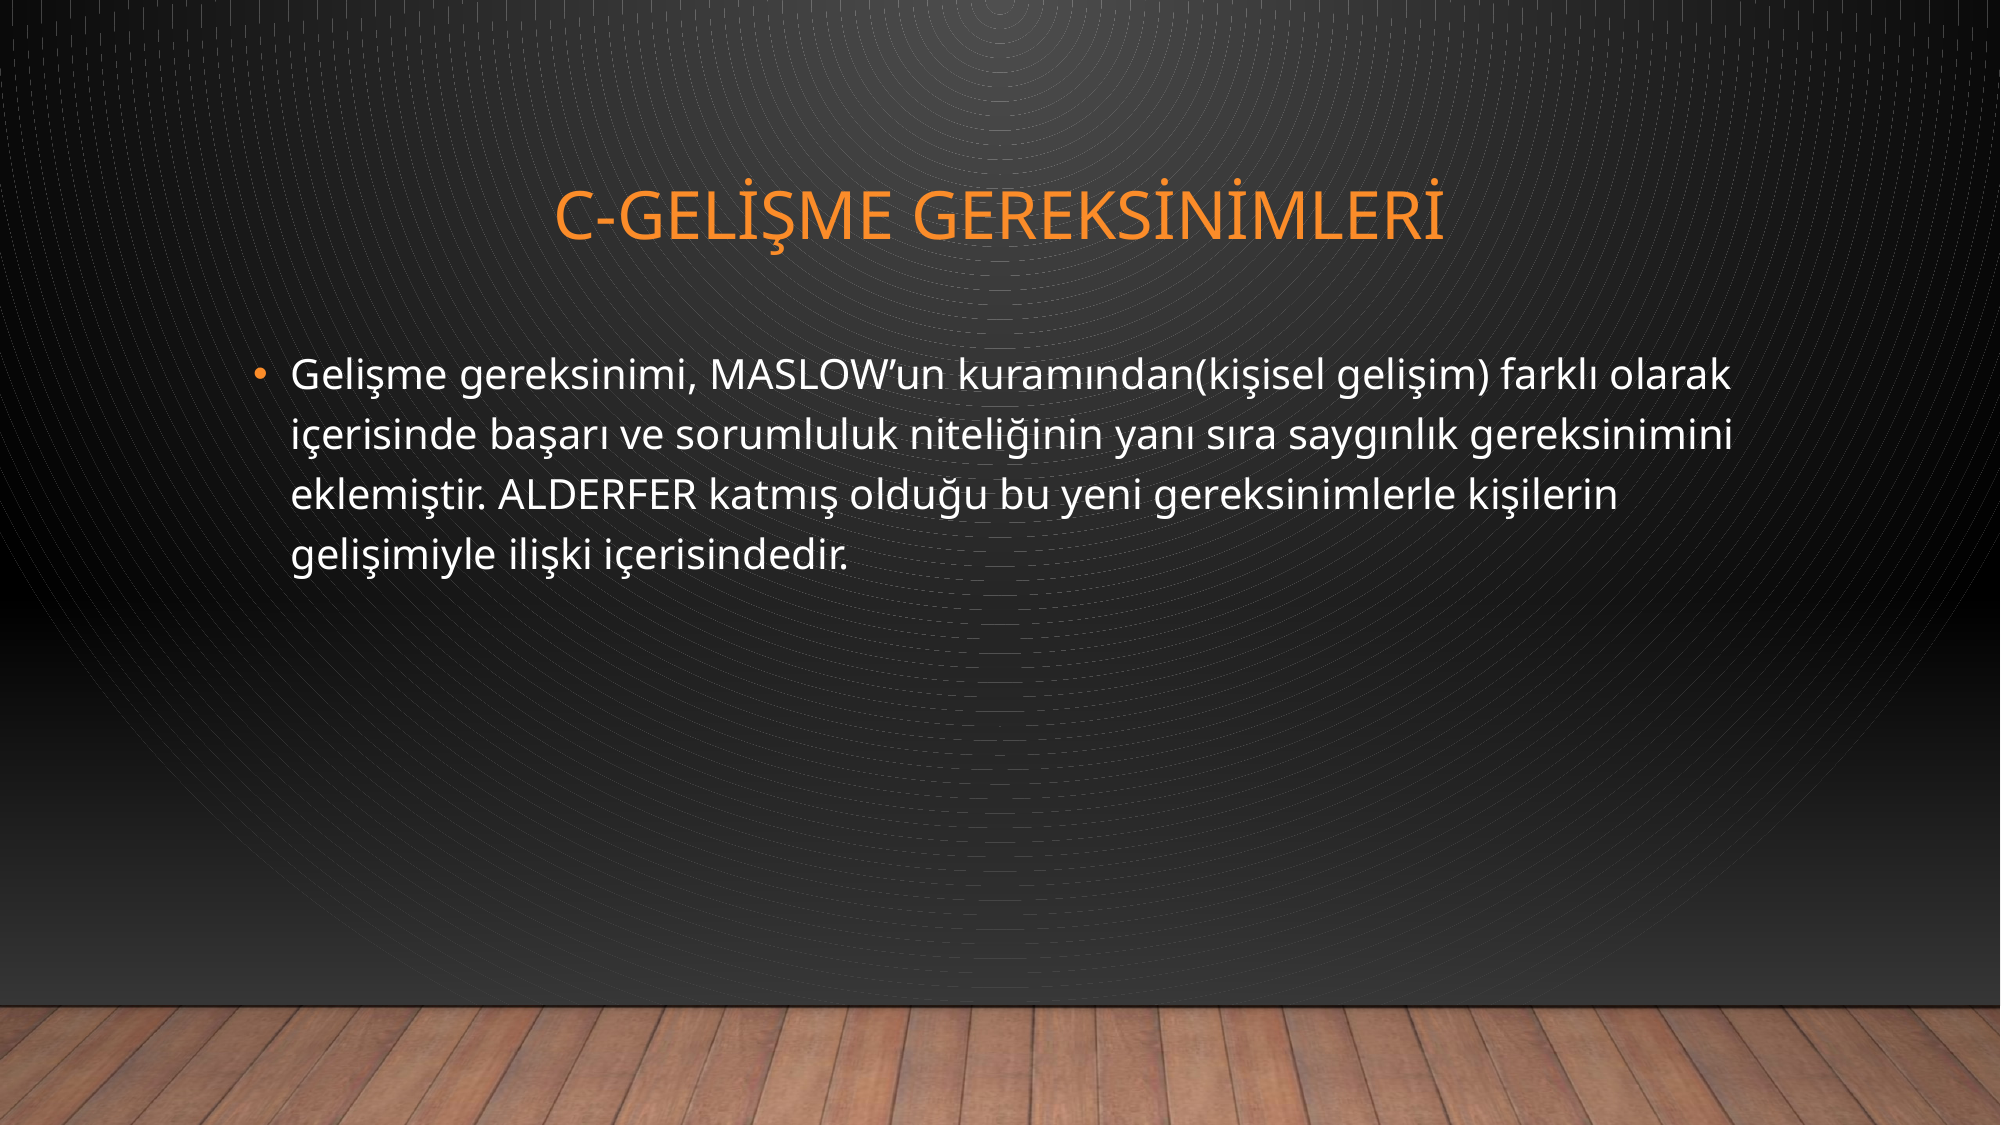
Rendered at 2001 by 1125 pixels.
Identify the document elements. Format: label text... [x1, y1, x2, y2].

picture [0, 1005, 2000, 1125]
list Gelişme gereksinimi, MASLOW’un kuramından(kişisel gelişim) farklı olarak içerisinde başarı ve sorumluluk niteliğinin yanı sıra saygınlık gereksinimini eklemiştir. ALDERFER katmış olduğu bu yeni gereksinimlerle kişilerin gelişimiyle ilişki içerisindedir. [238, 330, 1763, 897]
title C-Gelişme gereksinimleri [238, 131, 1763, 305]
